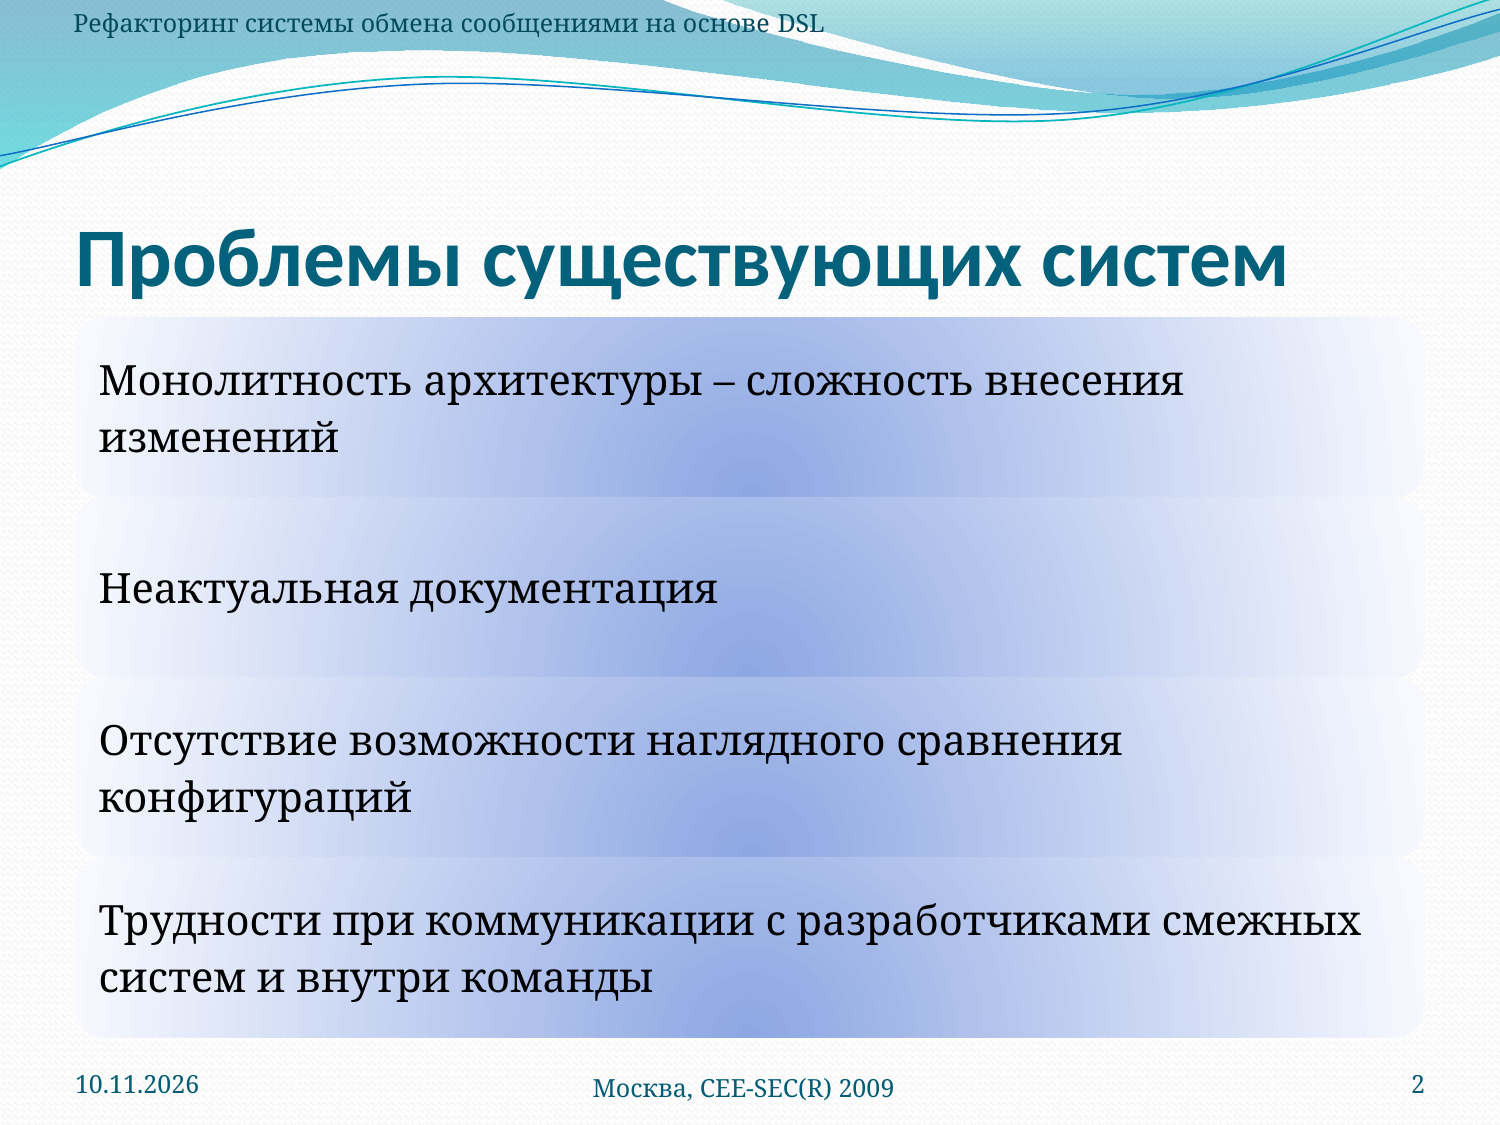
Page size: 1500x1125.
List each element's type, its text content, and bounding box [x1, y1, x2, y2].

footer Москва, CEE-SEC(R) 2009 [468, 1052, 1019, 1103]
slide_number 9 [1299, 1046, 1425, 1051]
footer Москва, CEE-SEC(R) 2009 [75, 1046, 425, 1051]
text_box Рефакторинг системы обмена сообщениями на основе DSL [58, 0, 1172, 45]
title Проблемы существующих систем [75, 115, 1425, 303]
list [74, 317, 1426, 1038]
slide_number 2 [1299, 1050, 1425, 1103]
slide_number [75, 1050, 425, 1103]
